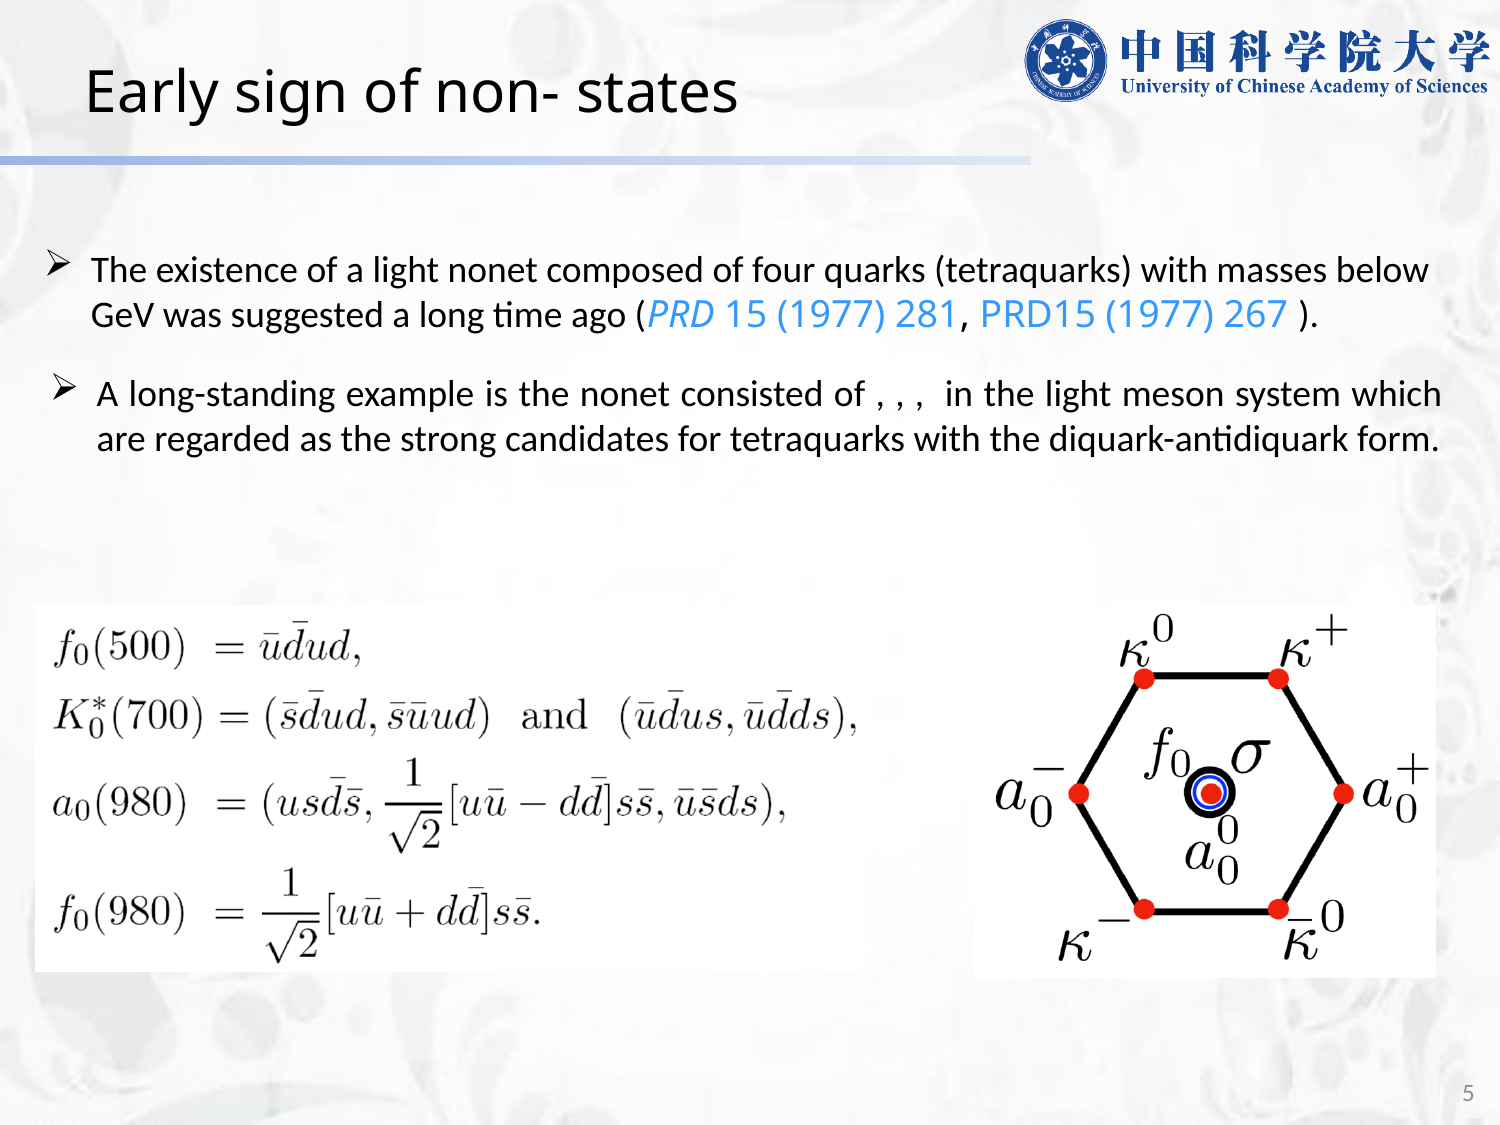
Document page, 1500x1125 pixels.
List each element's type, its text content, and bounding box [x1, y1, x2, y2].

text_box [0, 155, 1033, 167]
picture [0, 0, 1500, 1125]
slide_number 5 [1139, 1061, 1490, 1122]
